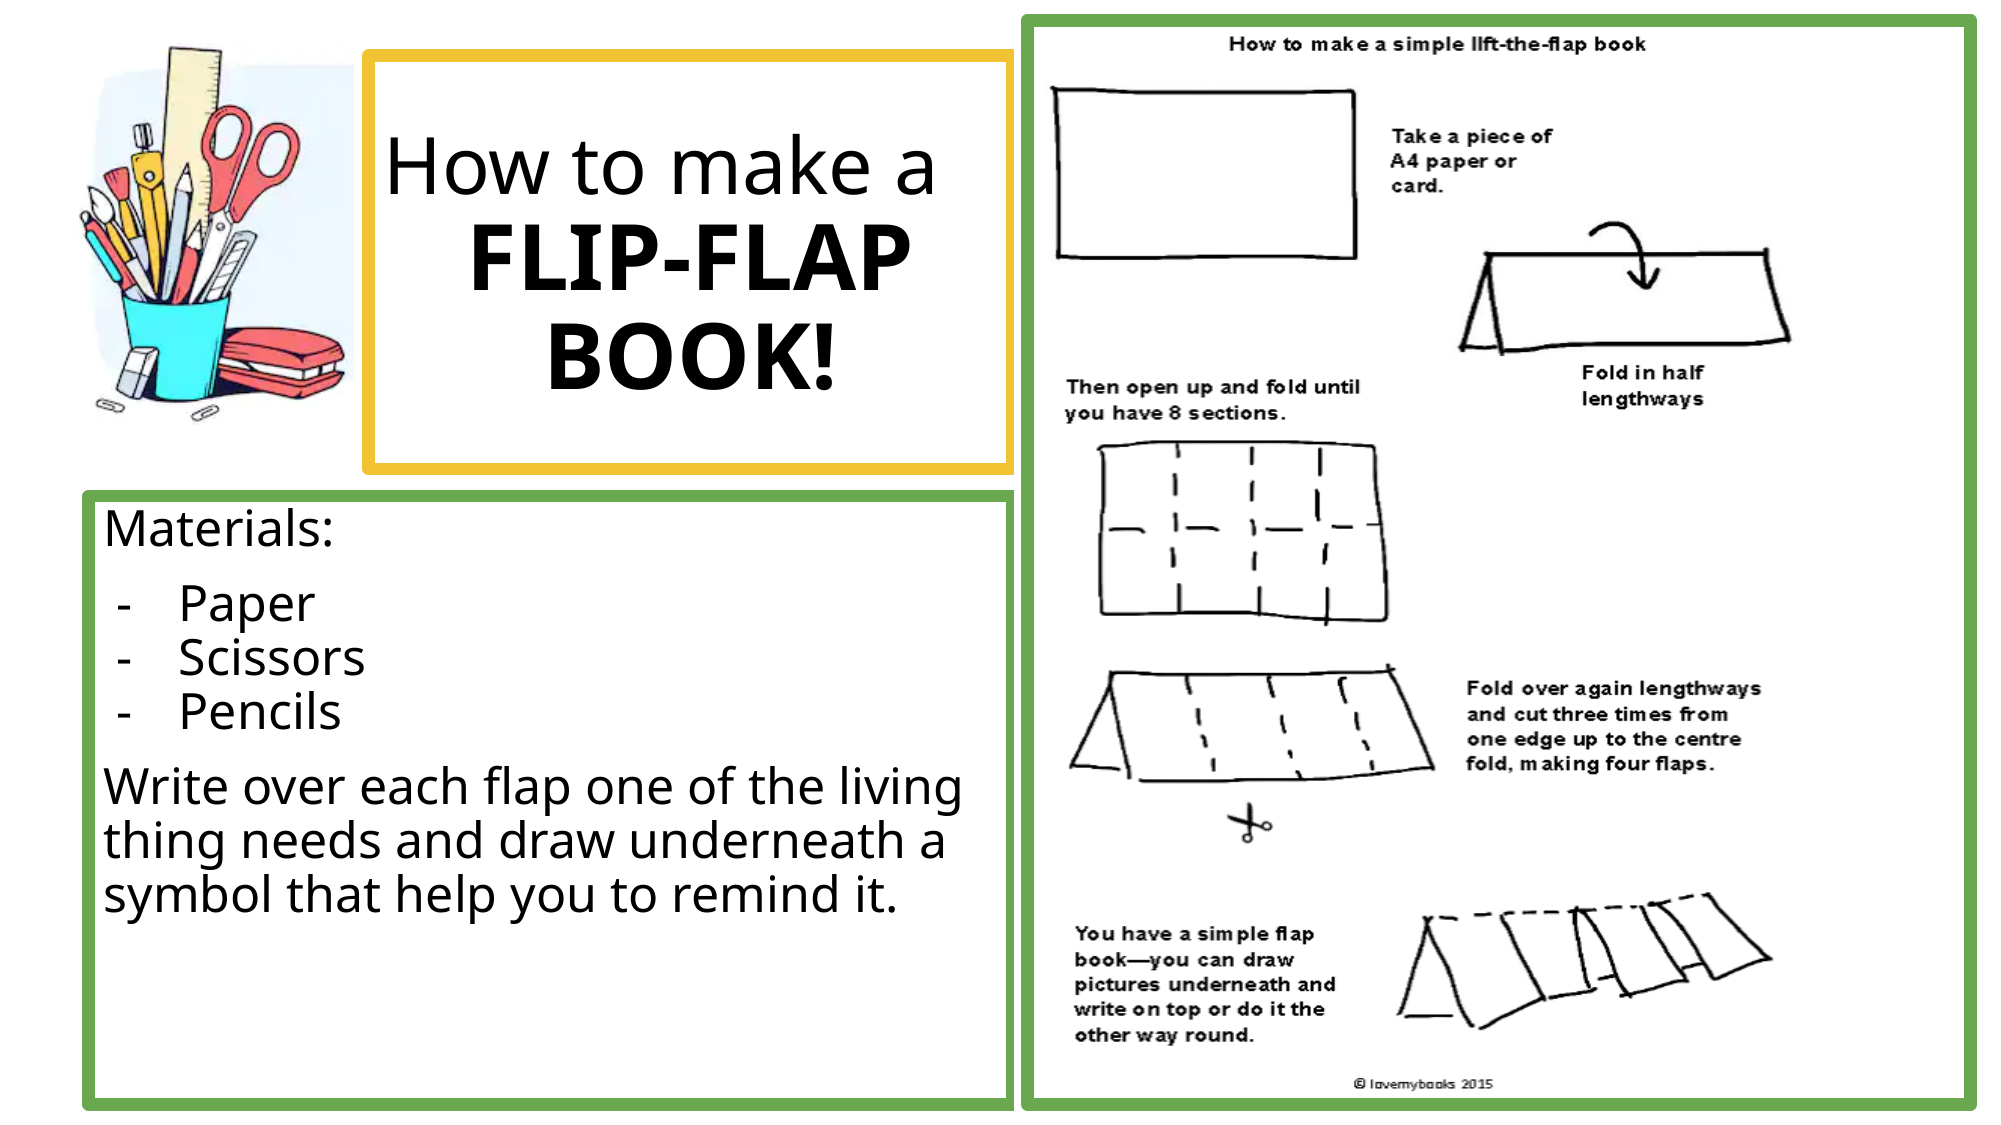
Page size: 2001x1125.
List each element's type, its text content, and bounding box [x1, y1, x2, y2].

title How to make a FLIP-FLAP BOOK! [368, 55, 1009, 469]
list Materials: Paper Scissors Pencils Write over each flap one of the living thing needs and draw underneath a symbol that help you to remind it. [88, 496, 1009, 1105]
text_box [1912, 20, 1971, 1105]
picture [67, 41, 354, 429]
picture [1014, 0, 1906, 1125]
